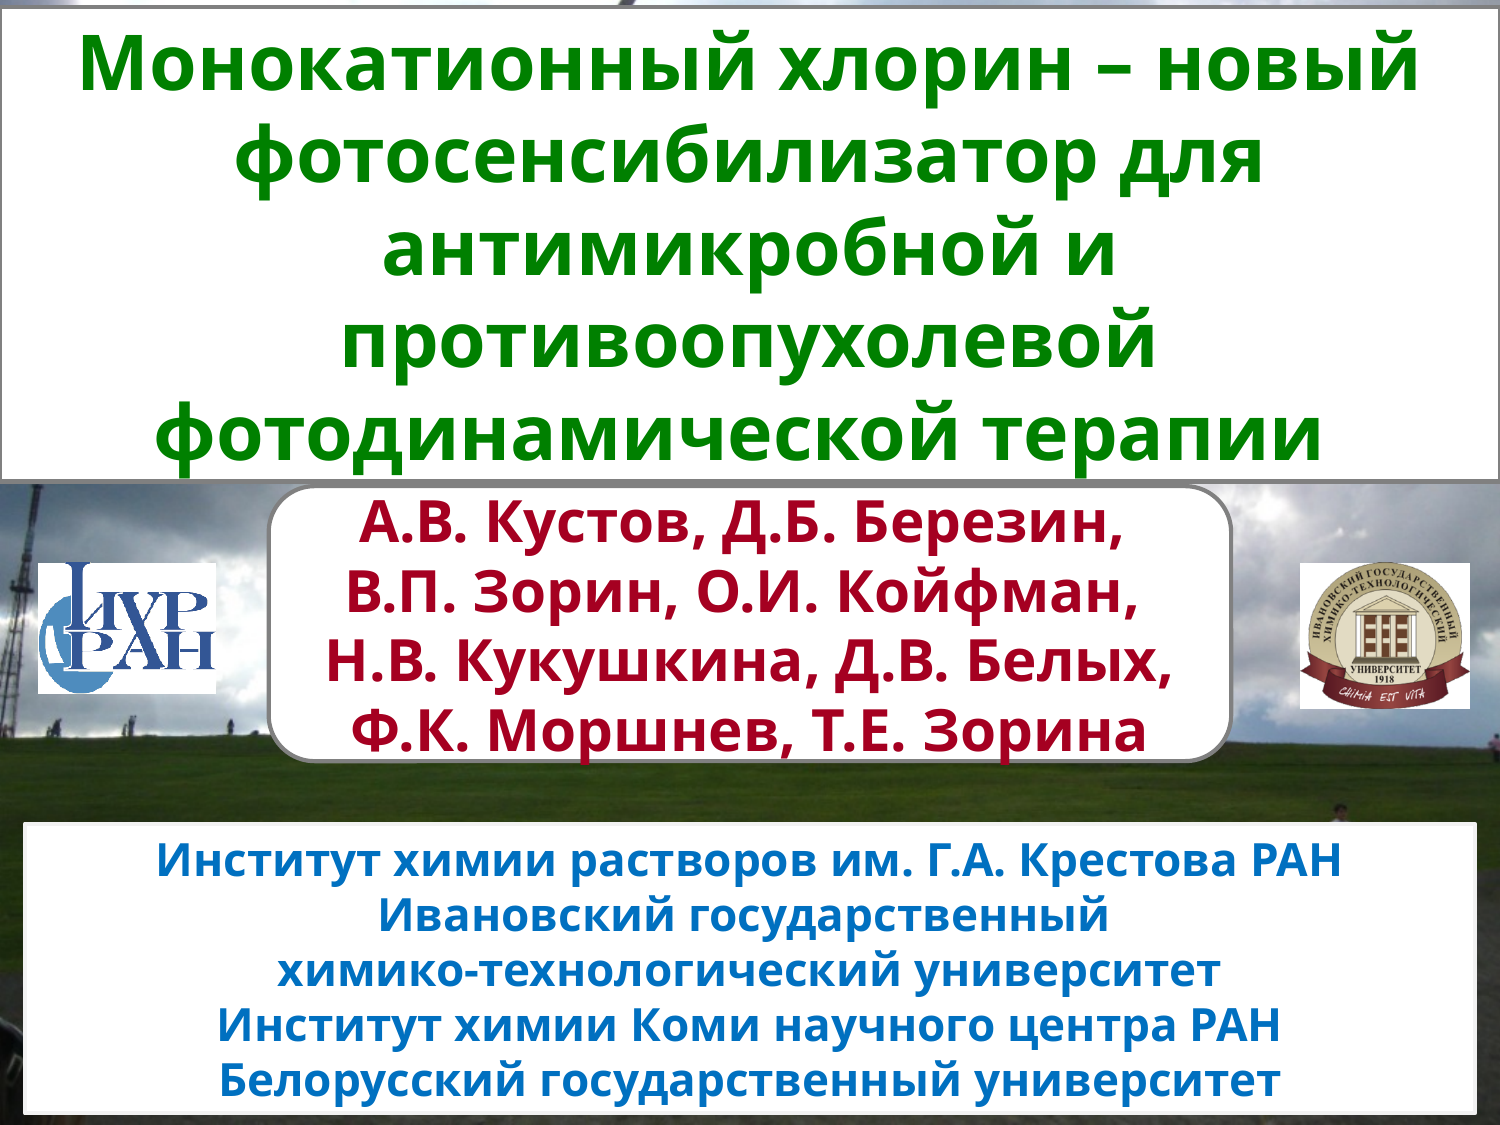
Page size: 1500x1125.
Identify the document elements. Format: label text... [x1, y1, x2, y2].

picture [0, 0, 1500, 5]
text_box Институт химии растворов им. Г.А. Крестова РАН Ивановский государственный химико-технологический университет Институт химии Коми научного центра РАН Белорусский государственный университет [23, 822, 1477, 1115]
text_box Монокатионный хлорин – новый фотосенсибилизатор для антимикробной и противоопухолевой фотодинамической терапии [0, 5, 1500, 484]
text_box А.В. Кустов, Д.Б. Березин, В.П. Зорин, О.И. Койфман, Н.В. Кукушкина, Д.В. Белых, Ф.К. Моршнев, Т.Е. Зорина [266, 484, 1234, 764]
picture [0, 484, 1500, 1125]
